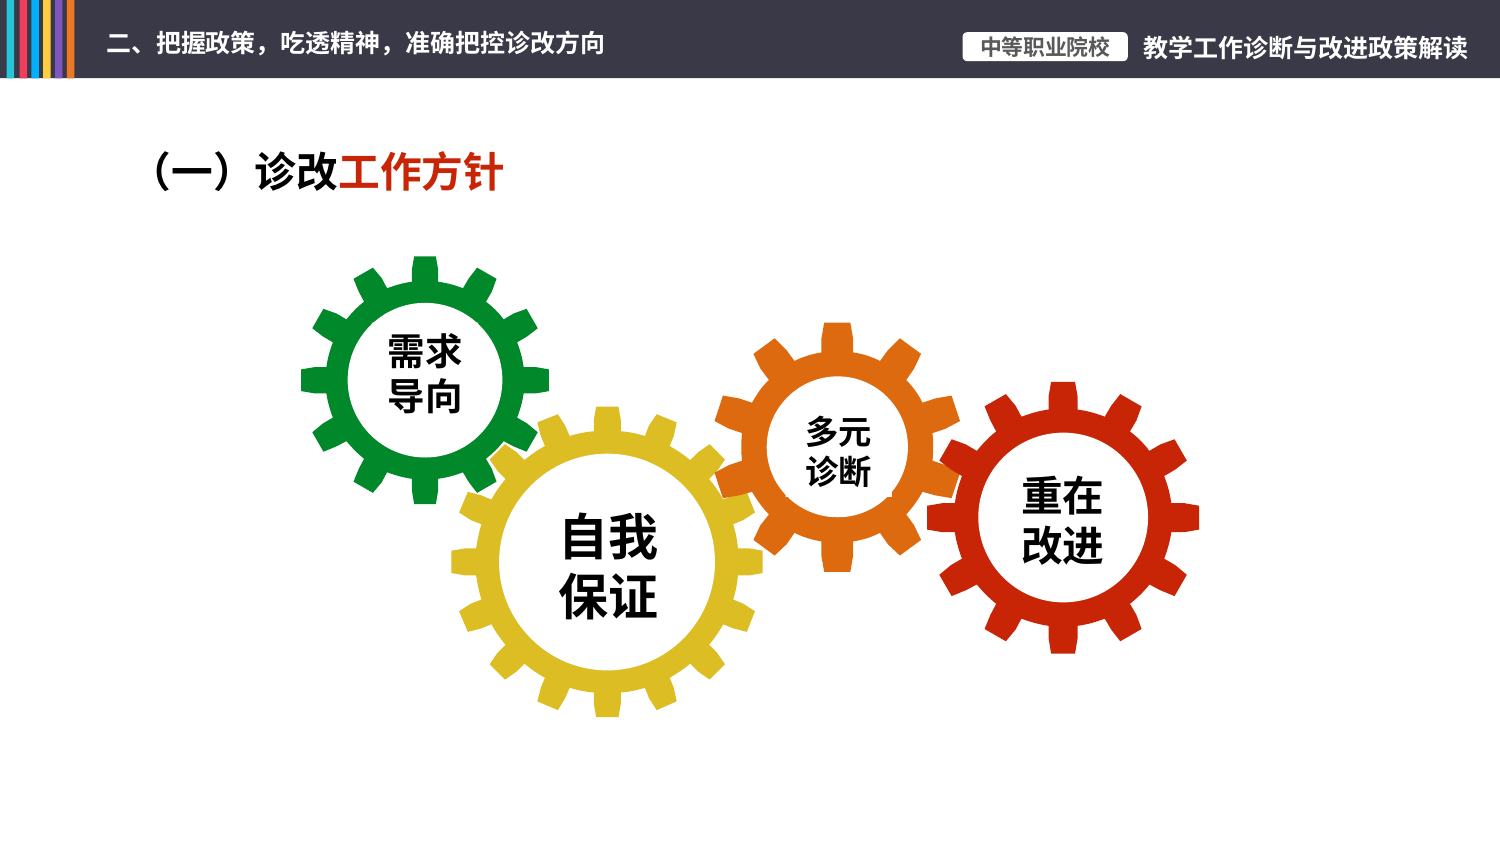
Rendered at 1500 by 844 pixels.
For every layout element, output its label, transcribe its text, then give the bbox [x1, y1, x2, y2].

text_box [926, 381, 1200, 654]
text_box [714, 322, 961, 573]
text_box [300, 256, 550, 505]
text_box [451, 406, 763, 718]
text_box （一）诊改工作方针 [114, 138, 521, 204]
